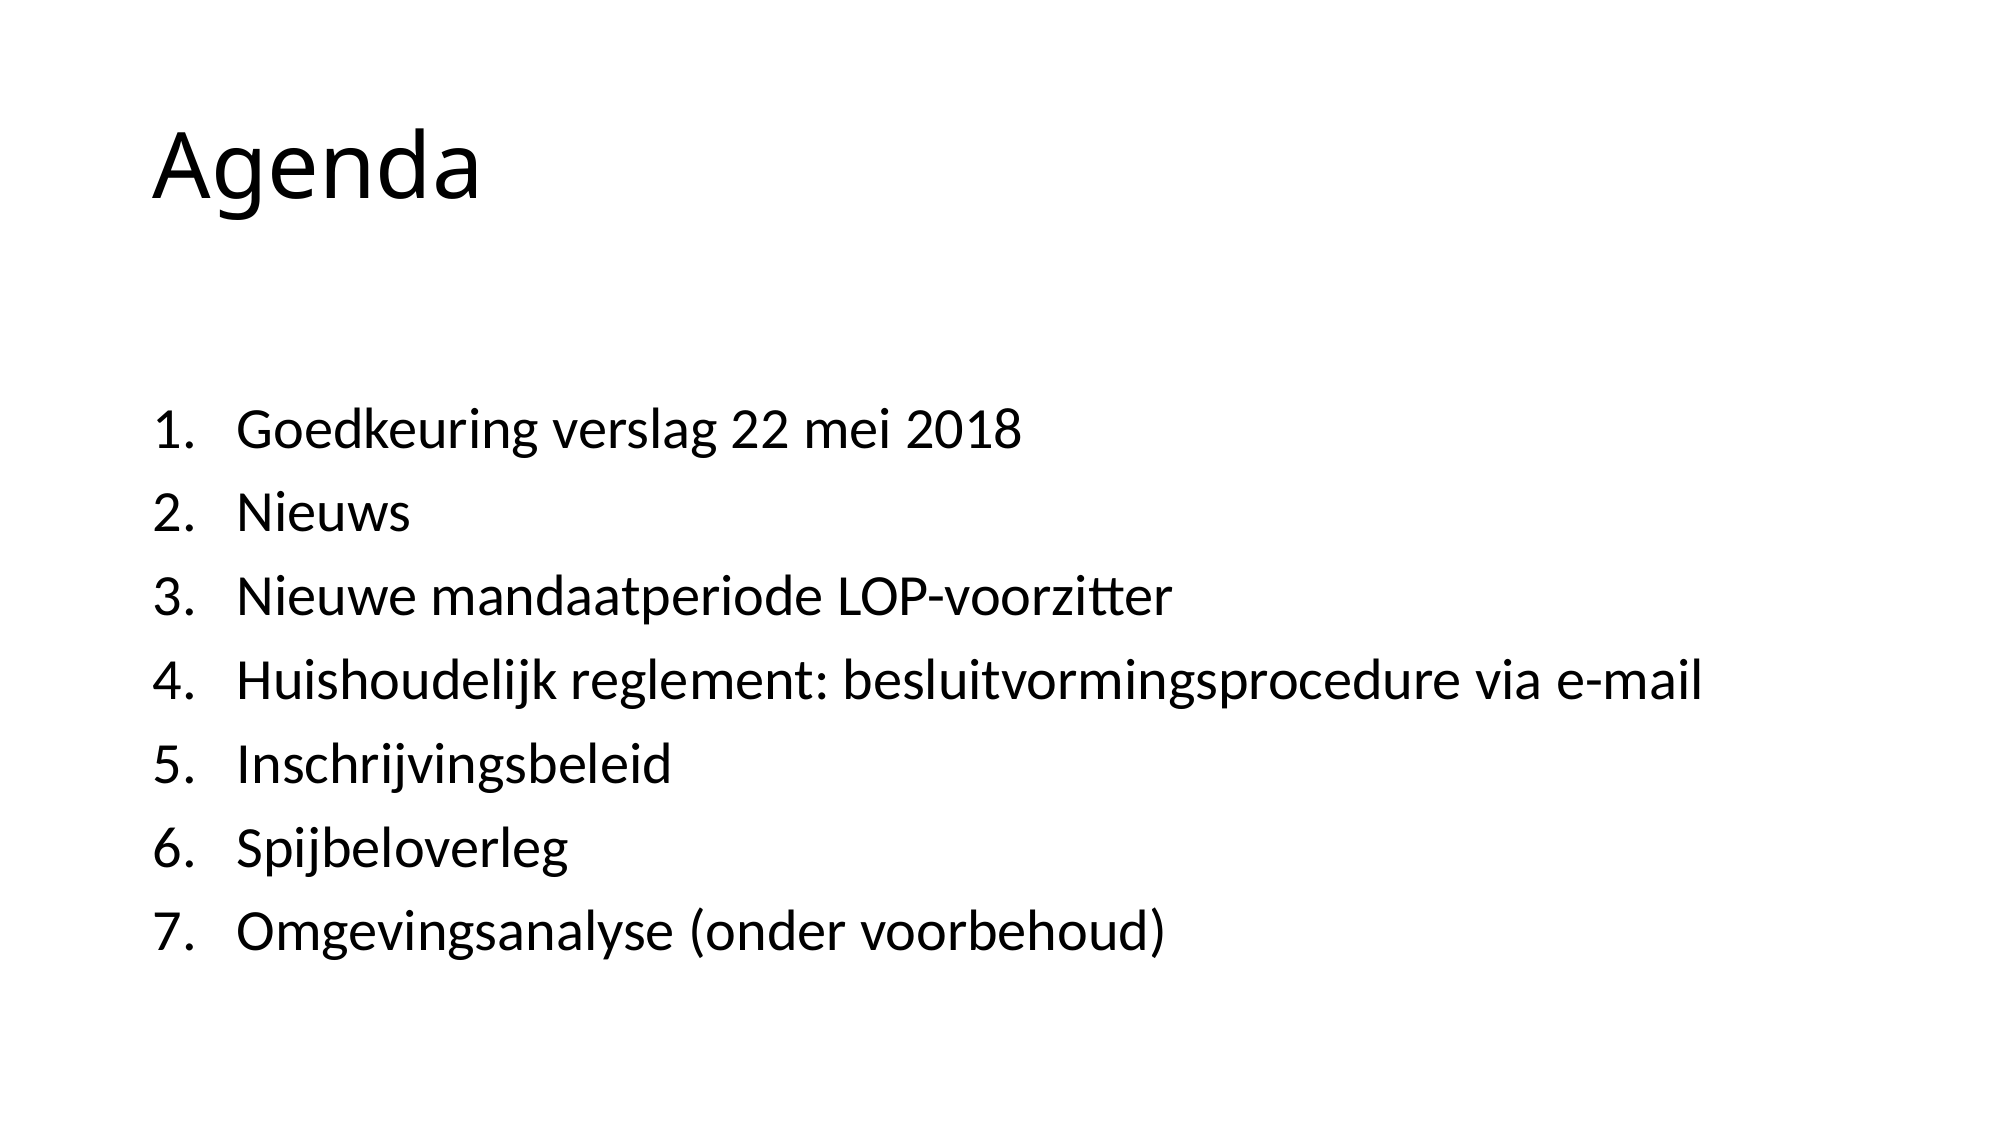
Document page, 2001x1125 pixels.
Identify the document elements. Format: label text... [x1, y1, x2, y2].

list Goedkeuring verslag 22 mei 2018 Nieuws Nieuwe mandaatperiode LOP-voorzitter Huishoudelijk reglement: besluitvormingsprocedure via e-mail Inschrijvingsbeleid Spijbeloverleg Omgevingsanalyse (onder voorbehoud) [137, 299, 1863, 1014]
title Agenda [137, 59, 1863, 278]
